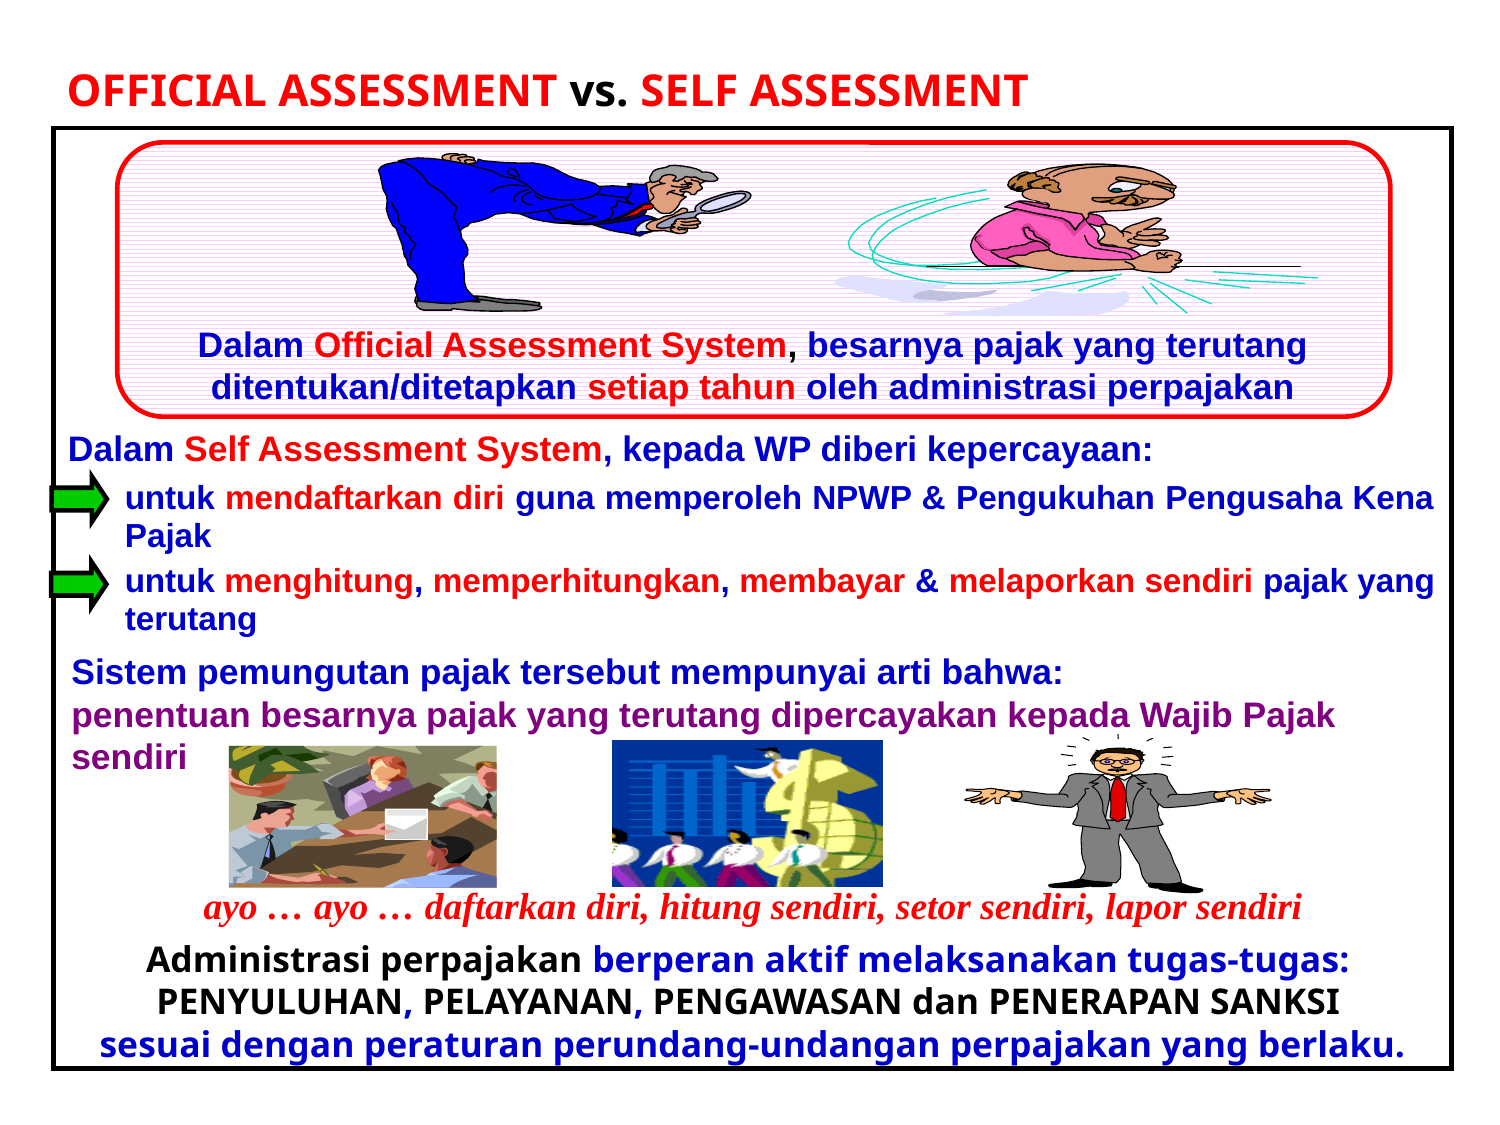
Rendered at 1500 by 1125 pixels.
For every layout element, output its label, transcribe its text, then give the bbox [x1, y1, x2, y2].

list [833, 163, 1320, 317]
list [962, 734, 1275, 894]
text_box Dalam Official Assessment System, besarnya pajak yang terutang ditentukan/ditetapkan setiap tahun oleh administrasi perpajakan [114, 314, 1392, 414]
text_box [51, 561, 107, 607]
text_box Dalam Self Assessment System, kepada WP diberi kepercayaan: untuk mendaftarkan diri guna memperoleh NPWP & Pengukuhan Pengusaha Kena Pajak untuk menghitung, memperhitungkan, membayar & melaporkan sendiri pajak yang terutang [54, 418, 1449, 646]
title OFFICIAL ASSESSMENT vs. SELF ASSESSMENT [51, 55, 1450, 123]
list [376, 152, 754, 312]
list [228, 743, 501, 890]
picture [612, 740, 884, 887]
text_box [53, 128, 1452, 1069]
text_box Sistem pemungutan pajak tersebut mempunyai arti bahwa: penentuan besarnya pajak yang terutang dipercayakan kepada Wajib Pajak sendiri [68, 647, 1452, 778]
text_box [51, 476, 107, 522]
